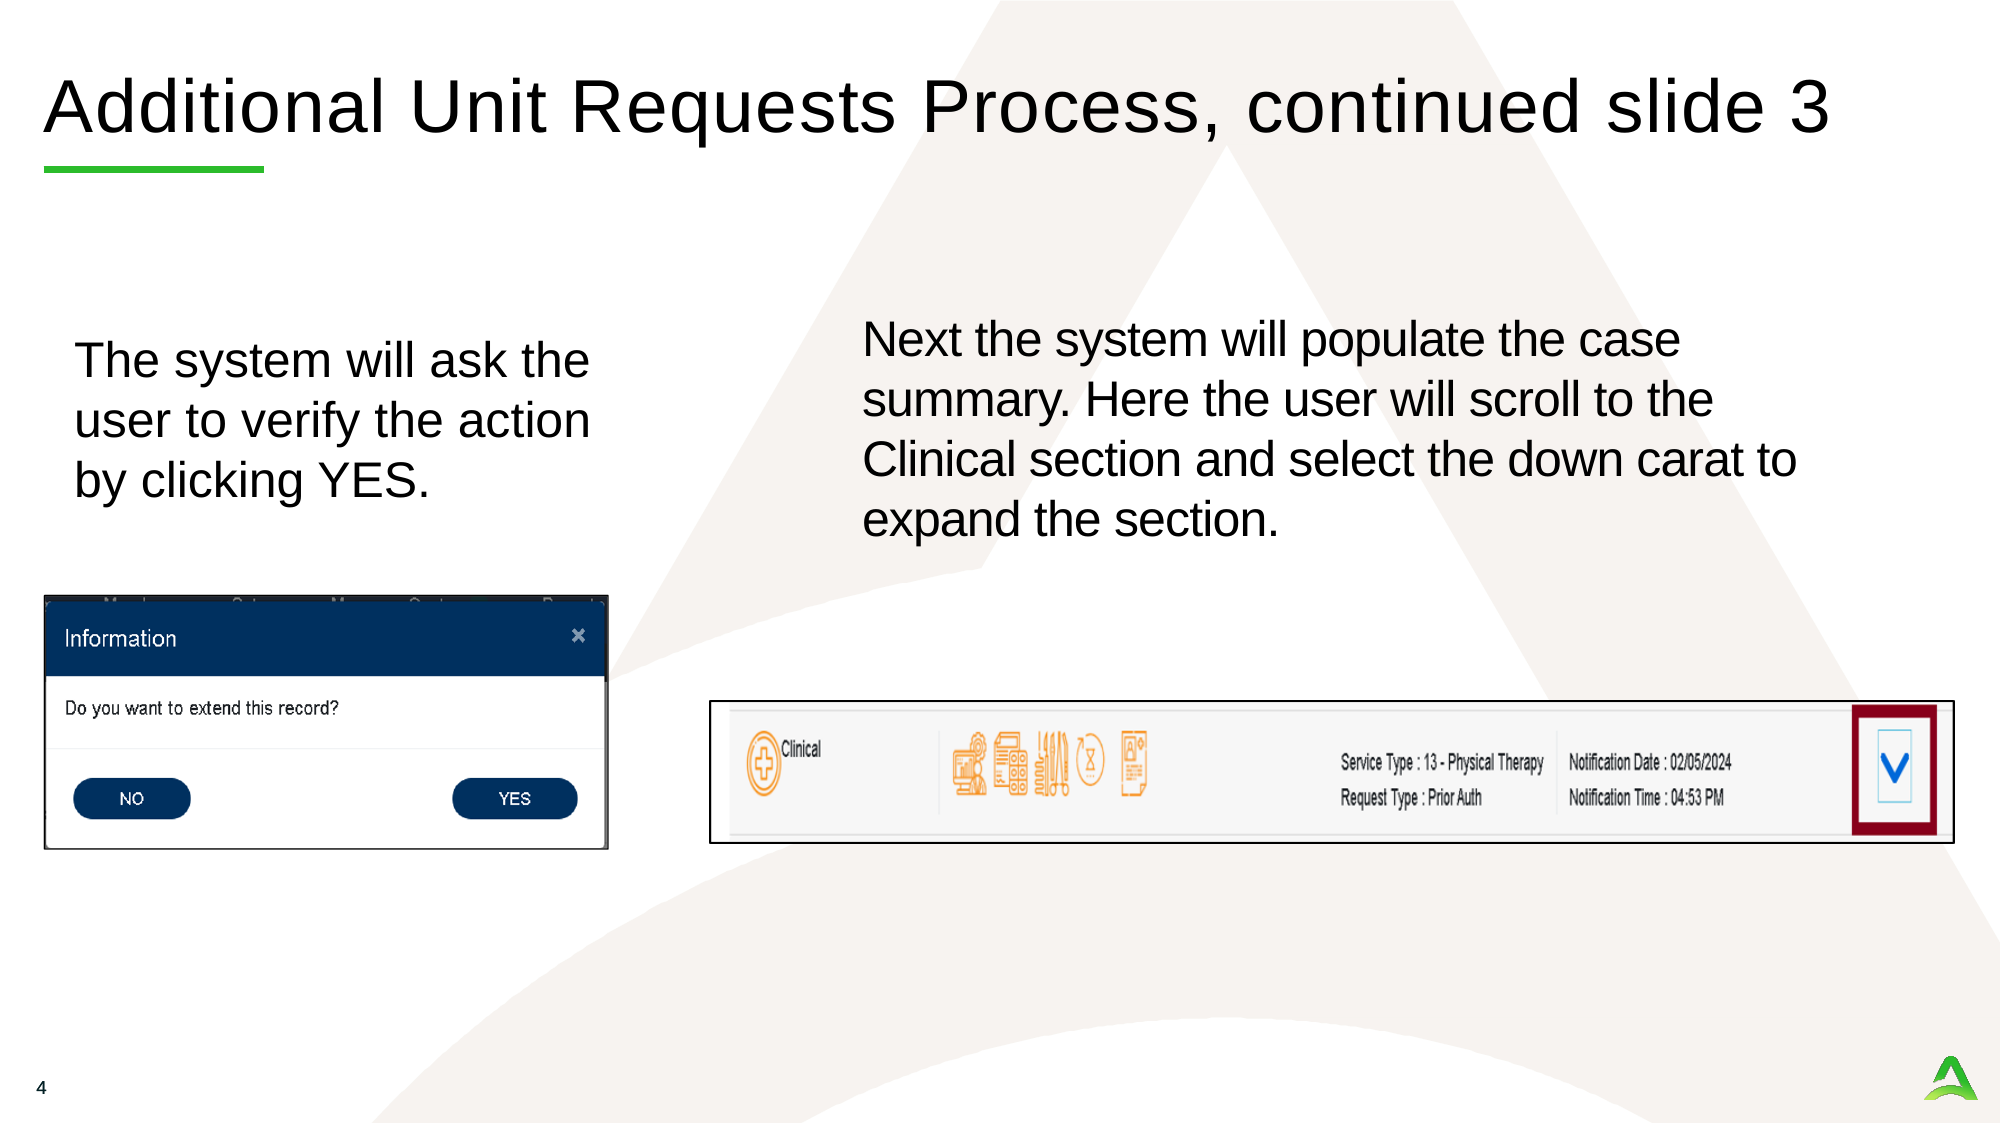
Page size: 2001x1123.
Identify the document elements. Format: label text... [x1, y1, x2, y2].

picture [709, 700, 1955, 845]
text_box Next the system will populate the case summary. Here the user will scroll to the Clinical section and select the down carat to expand the section. [832, 283, 1833, 569]
picture [43, 594, 609, 851]
text_box The system will ask the user to verify the action by clicking YES. [59, 320, 650, 515]
title Additional Unit Requests Process, continued slide 3 [43, 66, 1916, 152]
picture [1924, 1056, 1978, 1100]
